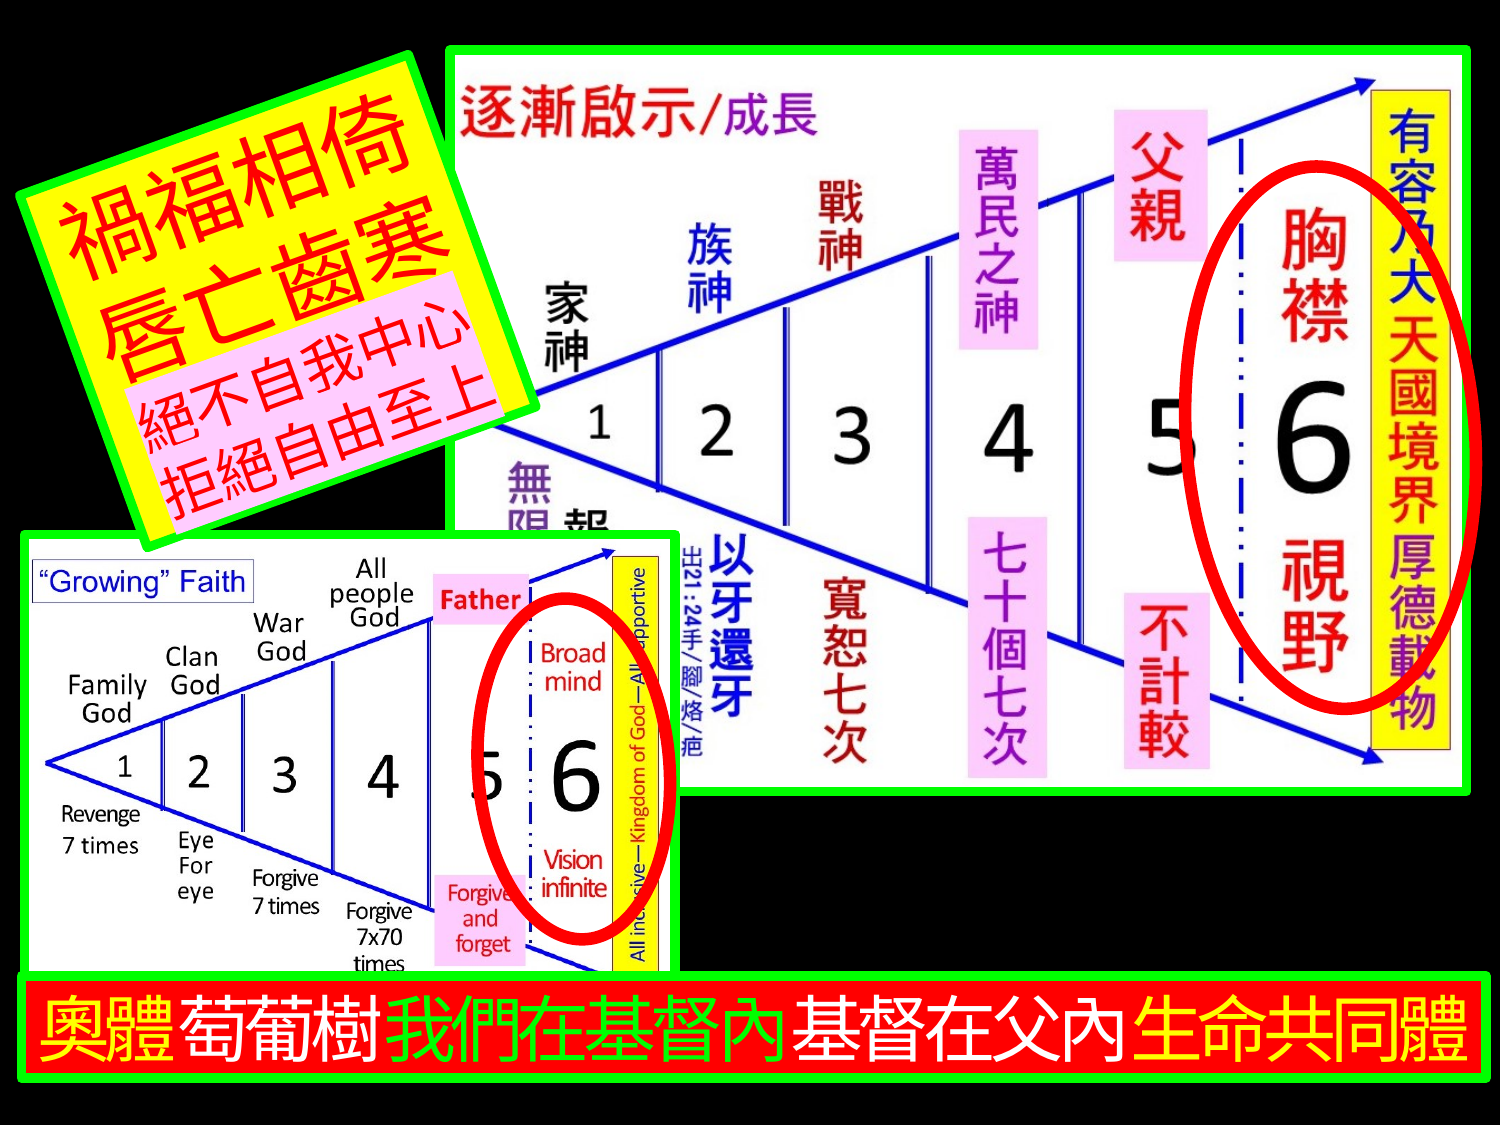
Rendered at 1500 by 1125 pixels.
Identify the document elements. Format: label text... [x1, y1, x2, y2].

picture [29, 54, 1463, 985]
text_box 禍福相倚 唇亡齒寒 絕不自我中心 拒絕自由至上 [19, 54, 449, 537]
text_box 奧體萄葡樹我們在基督內基督在父內生命共同體 [21, 975, 1487, 1079]
text_box [1467, 357, 1479, 566]
